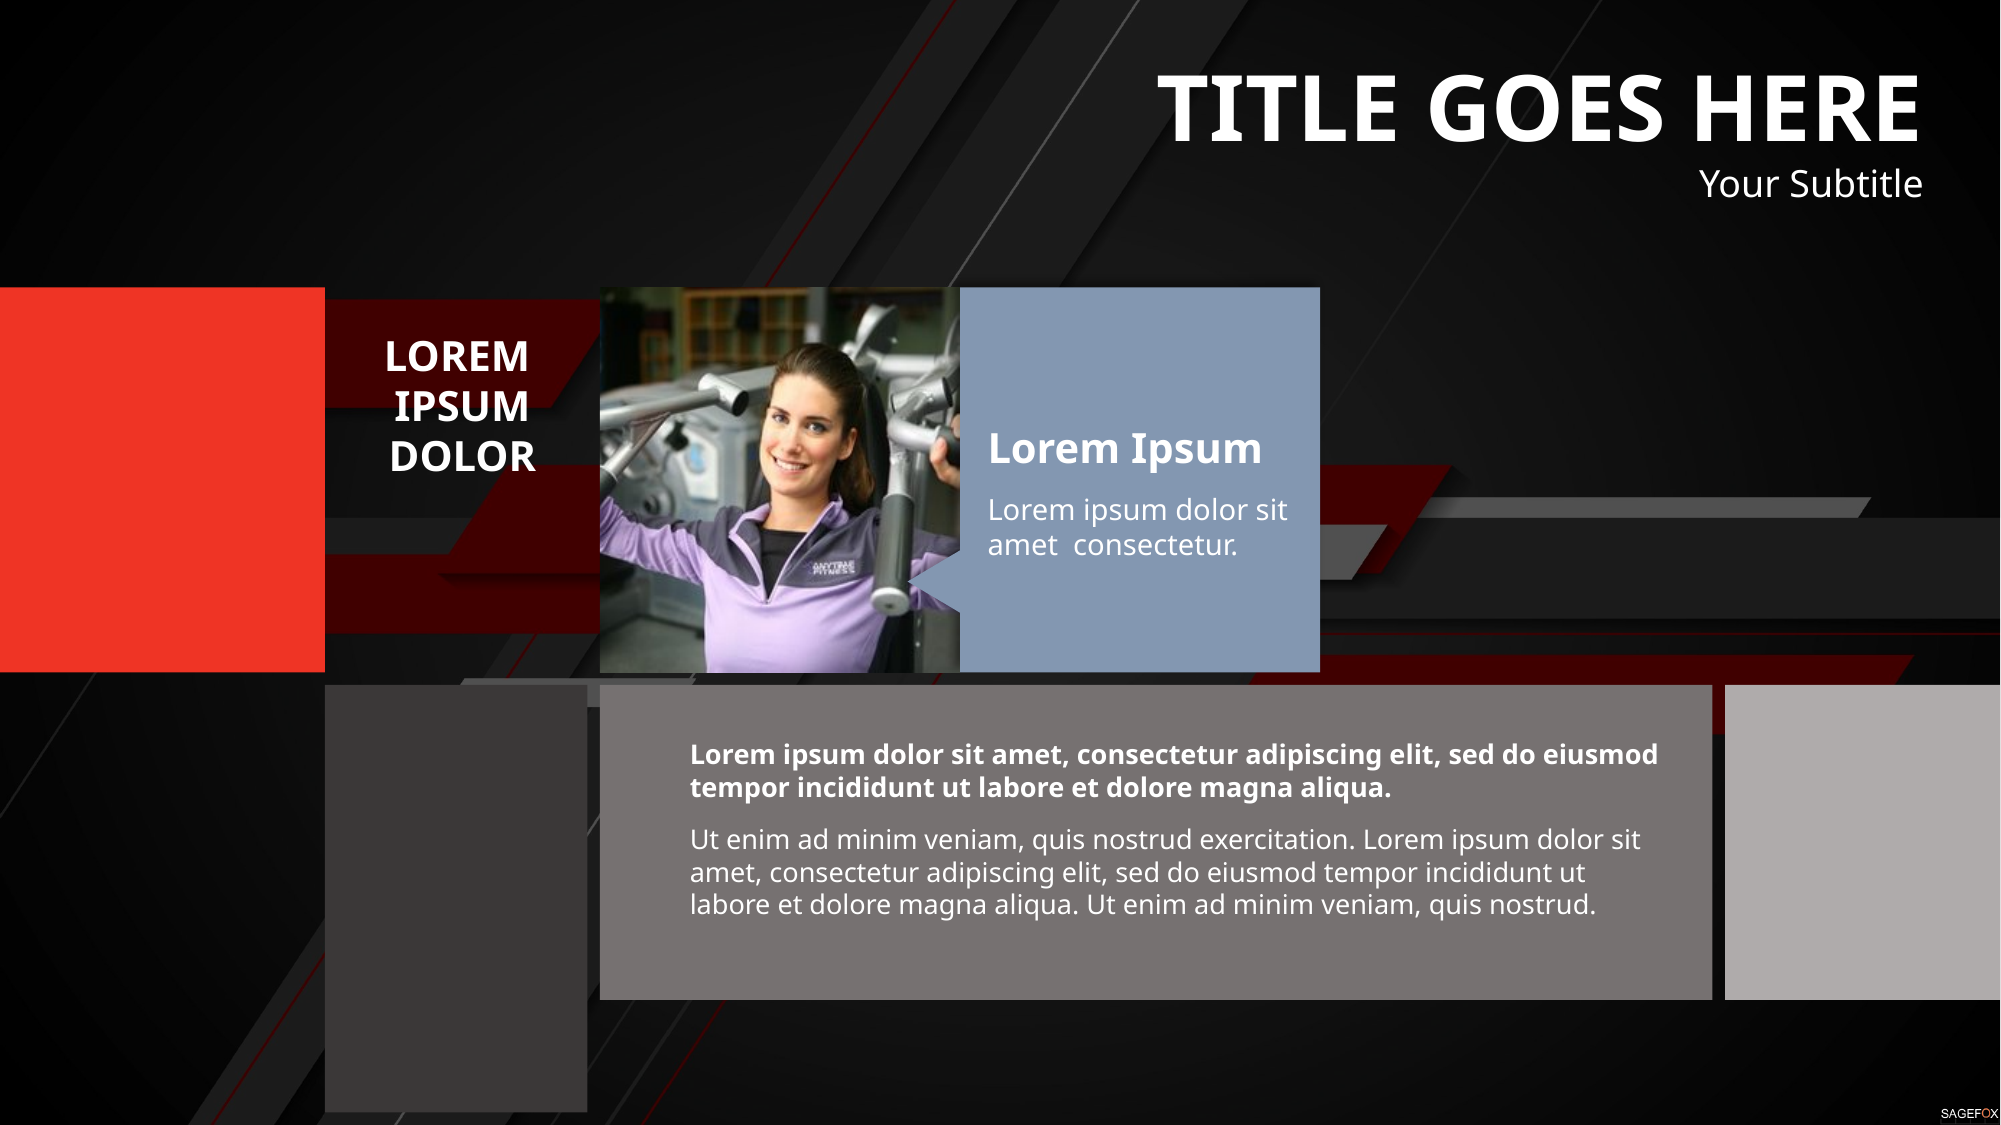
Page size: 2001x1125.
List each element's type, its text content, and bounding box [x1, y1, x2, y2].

text_box [599, 684, 1713, 1001]
text_box [1724, 684, 2000, 1001]
text_box [0, 286, 326, 673]
text_box Lorem ipsum dolor sit amet, consectetur adipiscing elit, sed do eiusmod tempor incididunt ut labore et dolore magna aliqua. Ut enim ad minim veniam, quis nostrud exercitation. Lorem ipsum dolor sit amet, consectetur adipiscing elit, sed do eiusmod tempor incididunt ut labore et dolore magna aliqua. Ut enim ad minim veniam, quis nostrud. [675, 730, 1678, 928]
text_box Lorem Ipsum Lorem ipsum dolor sit amet consectetur. [977, 416, 1303, 567]
picture [0, 0, 2001, 1125]
text_box TITLE GOES HERE Your Subtitle [1035, 42, 1939, 212]
text_box [324, 684, 588, 1113]
text_box [599, 286, 955, 673]
text_box LOREM IPSUM DOLOR [324, 324, 600, 485]
text_box [905, 286, 1322, 674]
